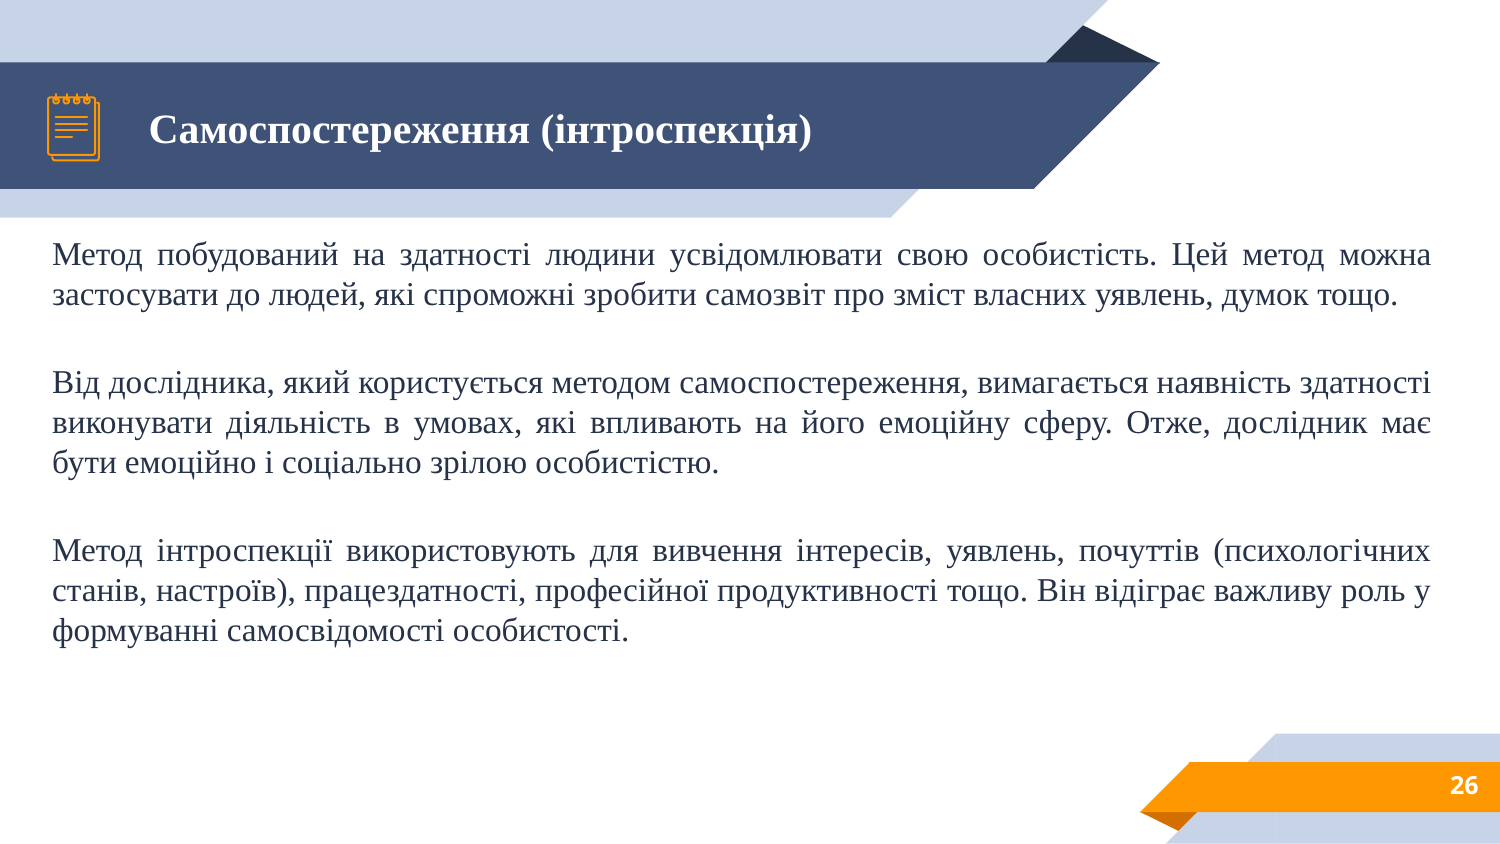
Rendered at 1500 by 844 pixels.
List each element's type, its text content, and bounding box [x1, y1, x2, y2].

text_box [47, 93, 100, 161]
slide_number 26 [1449, 760, 1494, 813]
list Метод побудований на здатності людини усвідомлювати свою особистість. Цей метод можна застосувати до людей, які спроможні зробити самозвіт про зміст власних уявлень, думок тощо. Від дослідника, який користується методом самоспостереження, вимагається наявність здатності виконувати діяльність в умовах, які впливають на його емоційну сферу. Отже, дослідник має бути емоційно і соціально зрілою особистістю. Метод інтроспекції використовують для вивчення інтересів, уявлень, почуттів (психологічних станів, настроїв), працездатності, професійної продуктивності тощо. Він відіграє важливу роль у формуванні самосвідомості особистості. [20, 216, 1449, 813]
title Самоспостереження (інтроспекція) [133, 64, 1055, 190]
